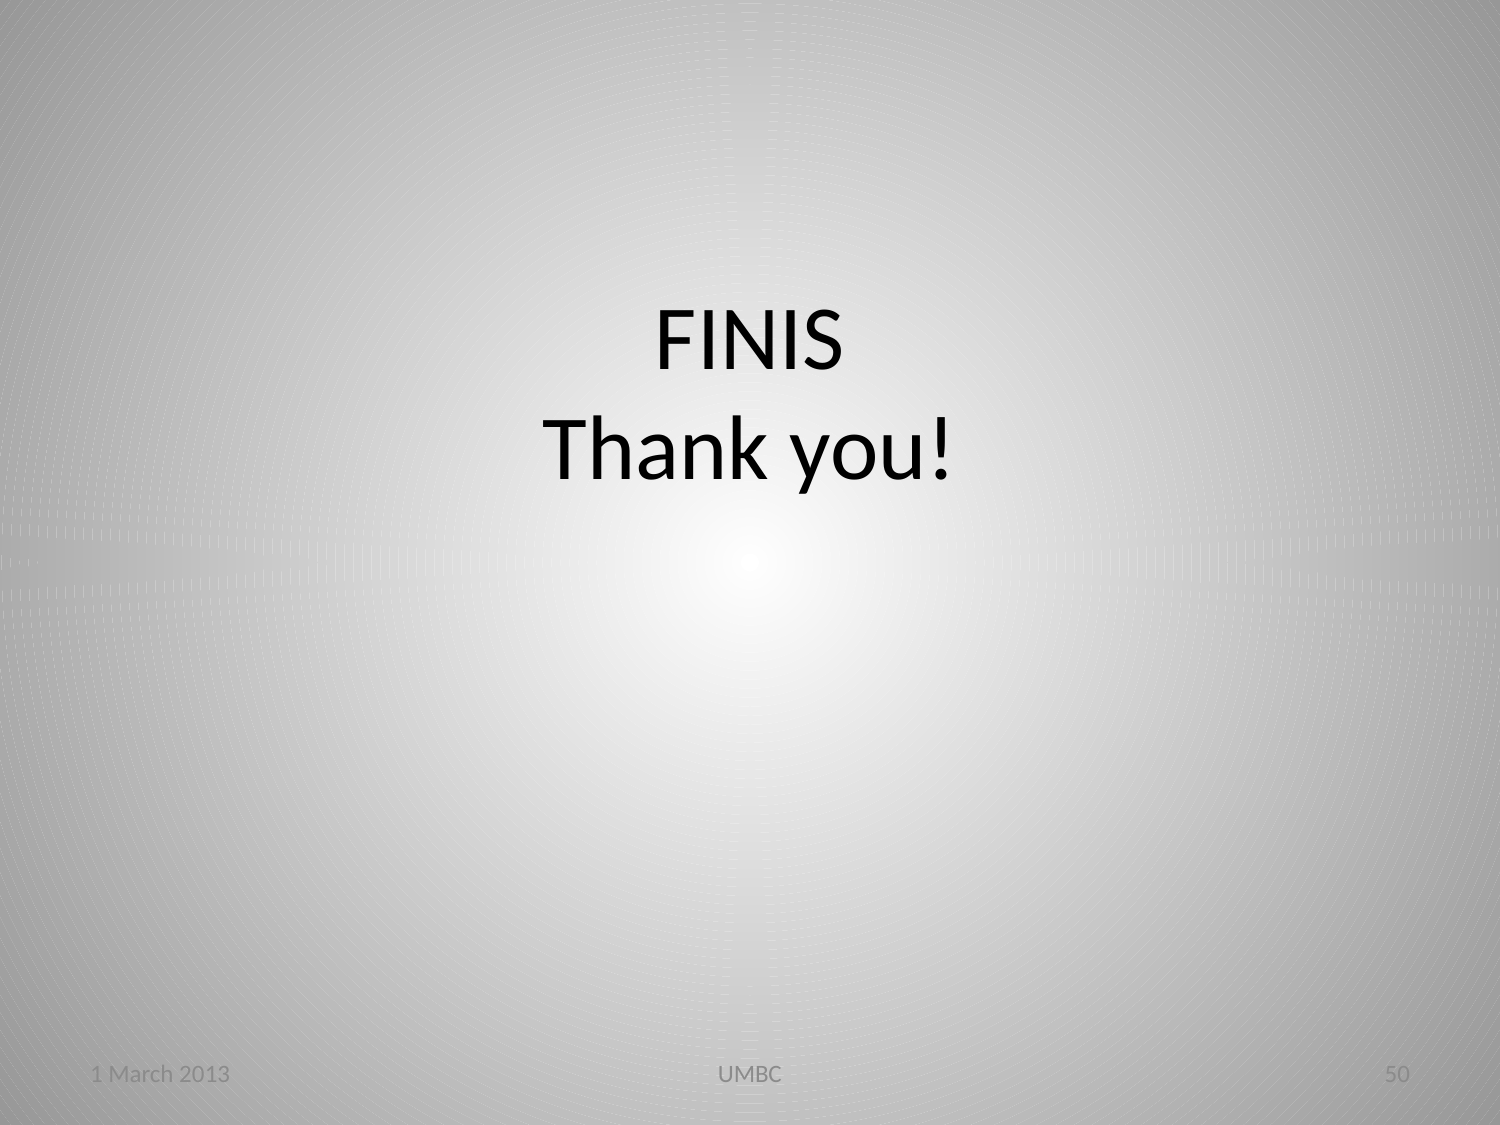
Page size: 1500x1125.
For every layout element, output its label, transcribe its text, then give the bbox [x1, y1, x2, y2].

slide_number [75, 1042, 425, 1103]
title FINIS Thank you! [75, 213, 1425, 563]
slide_number 50 [1074, 1042, 1425, 1103]
footer UMBC [512, 1042, 988, 1103]
